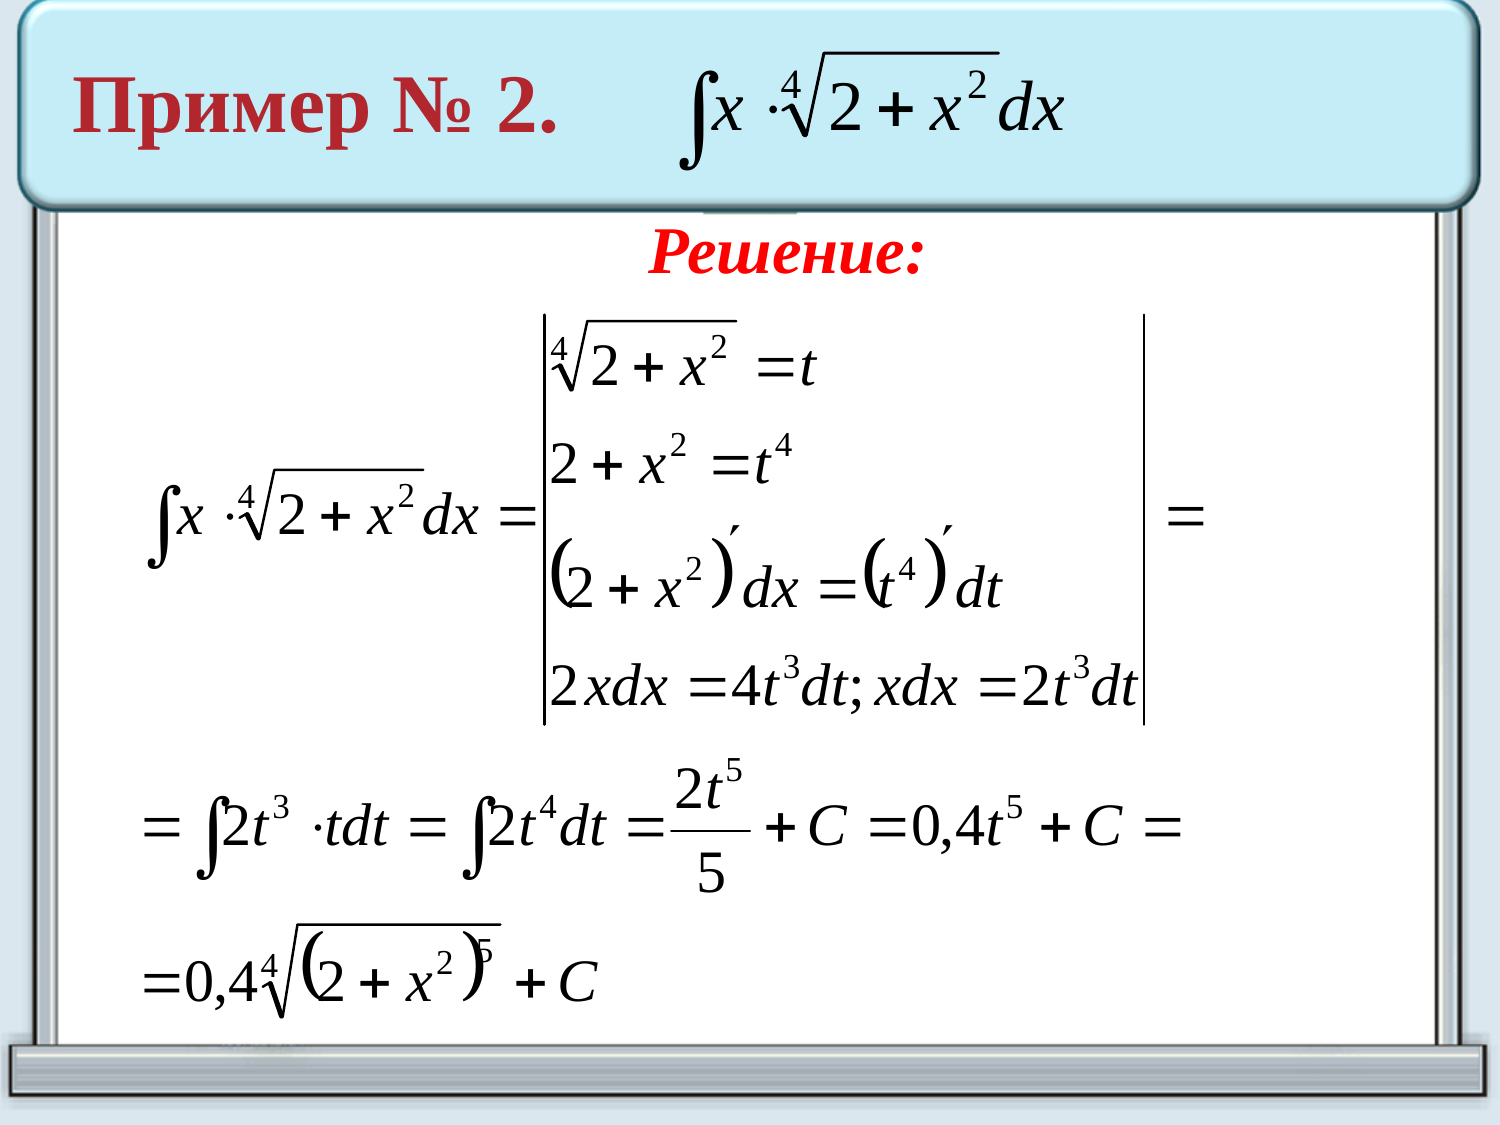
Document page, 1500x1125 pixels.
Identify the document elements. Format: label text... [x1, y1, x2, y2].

title Пример № 2. [35, 46, 598, 153]
text_box Решение: [634, 199, 944, 294]
picture [0, 1, 1500, 1125]
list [655, 34, 1079, 179]
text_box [128, 304, 1207, 1032]
